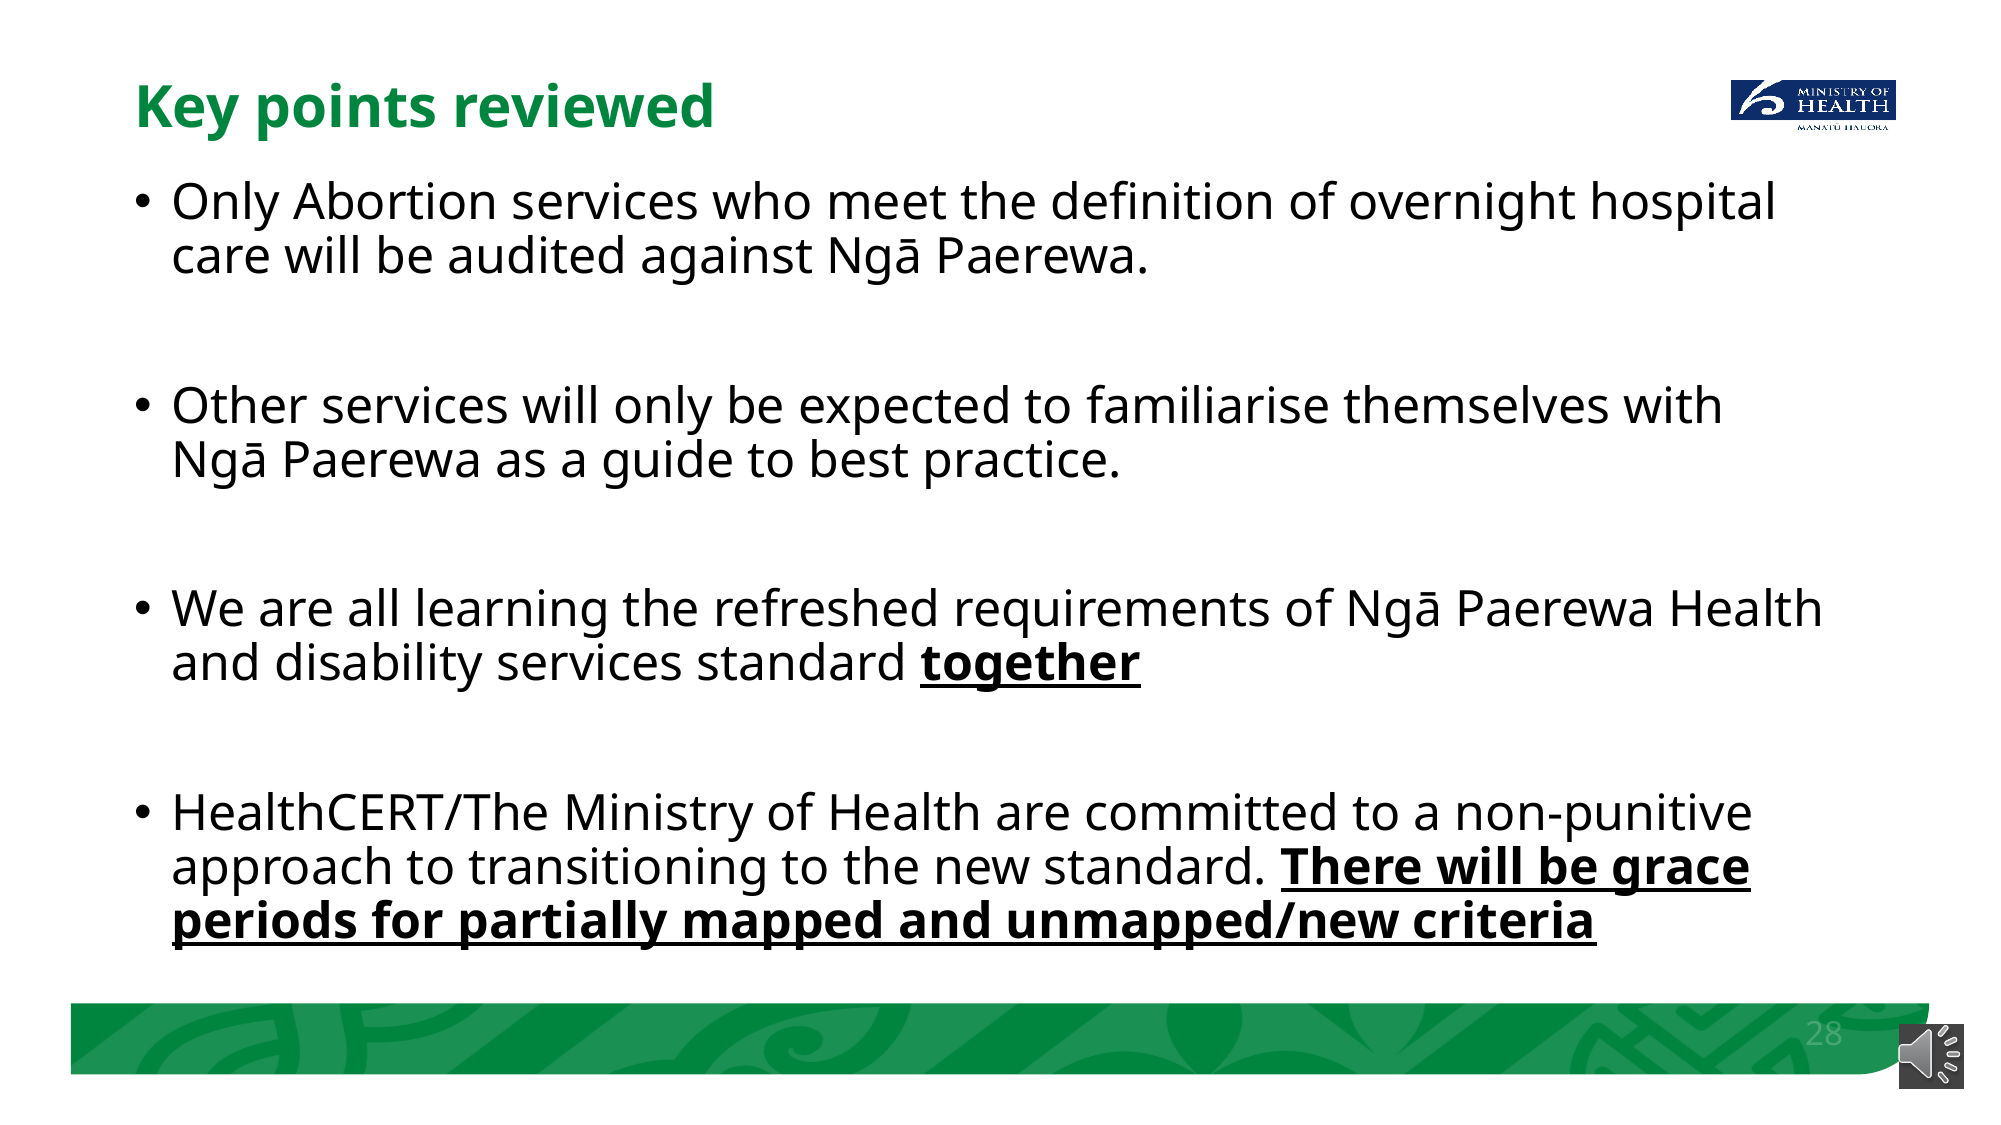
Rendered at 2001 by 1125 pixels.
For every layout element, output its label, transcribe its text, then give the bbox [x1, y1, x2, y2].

picture [1845, 80, 1896, 130]
list Only Abortion services who meet the definition of overnight hospital care will be audited against Ngā Paerewa. Other services will only be expected to familiarise themselves with Ngā Paerewa as a guide to best practice. We are all learning the refreshed requirements of Ngā Paerewa Health and disability services standard together HealthCERT/The Ministry of Health are committed to a non-punitive approach to transitioning to the new standard. There will be grace periods for partially mapped and unmapped/new criteria [119, 168, 1845, 956]
picture [0, 1004, 2000, 1125]
title Key points reviewed [119, 20, 1845, 168]
